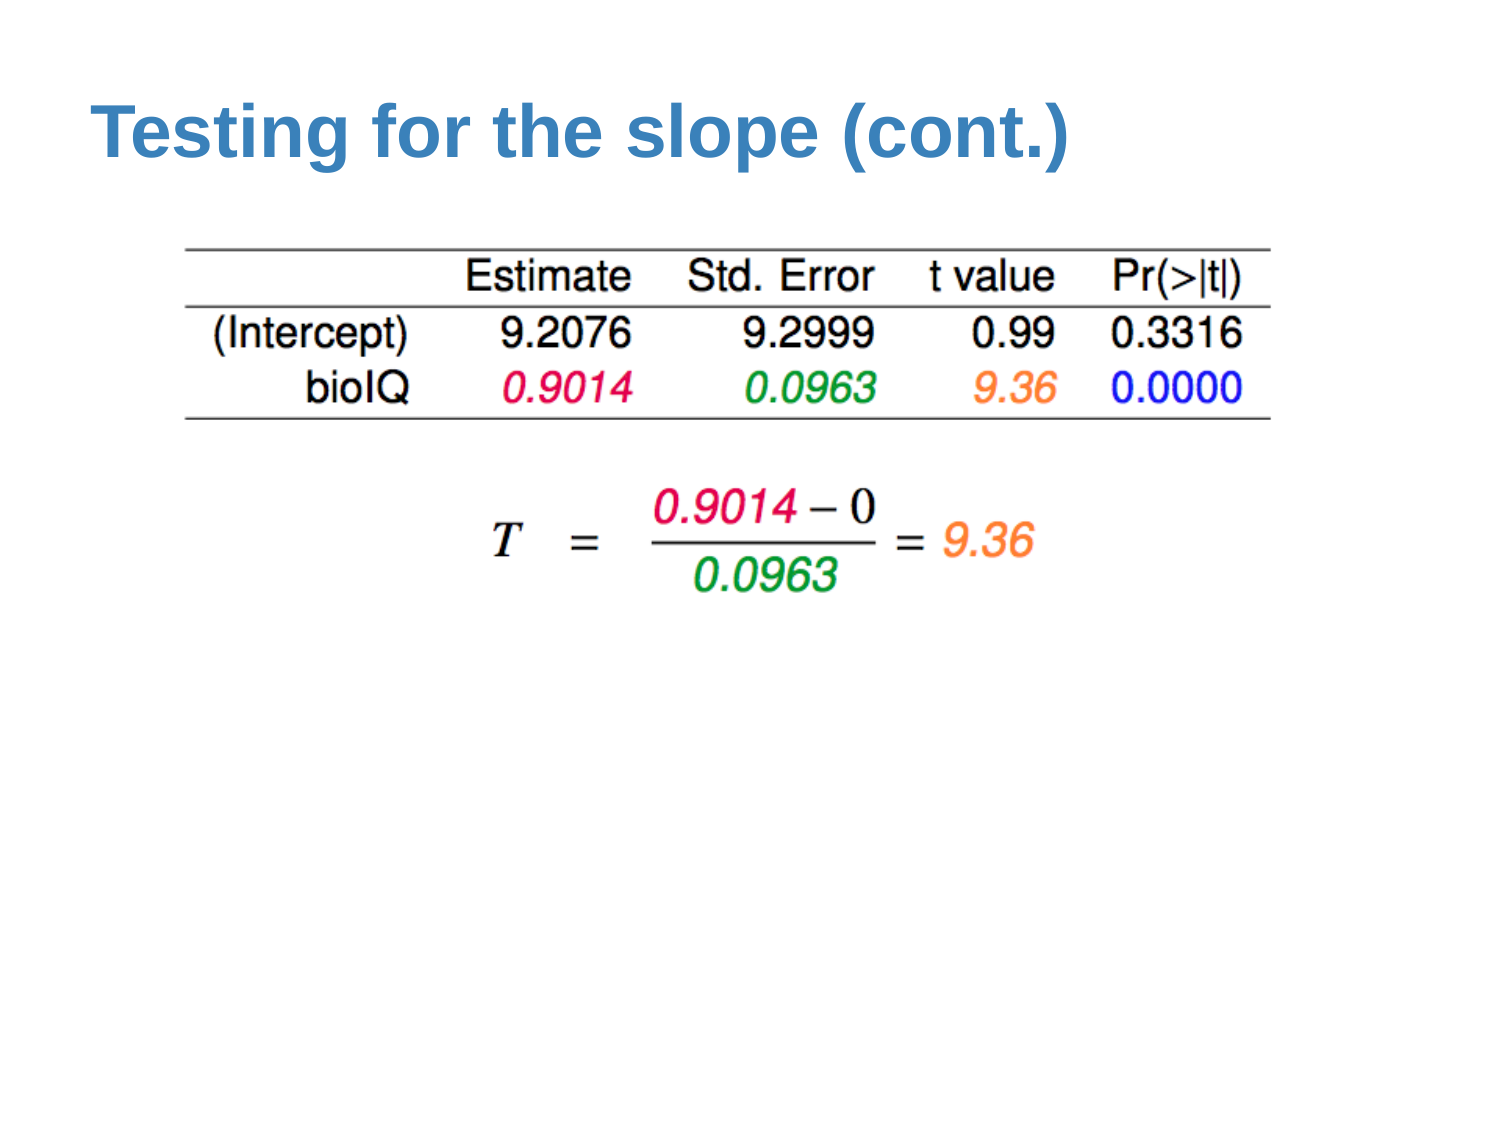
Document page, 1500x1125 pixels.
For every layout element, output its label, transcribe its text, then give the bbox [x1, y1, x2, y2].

picture [464, 479, 1045, 604]
picture [176, 239, 1282, 431]
title Testing for the slope (cont.) [75, 0, 1425, 188]
